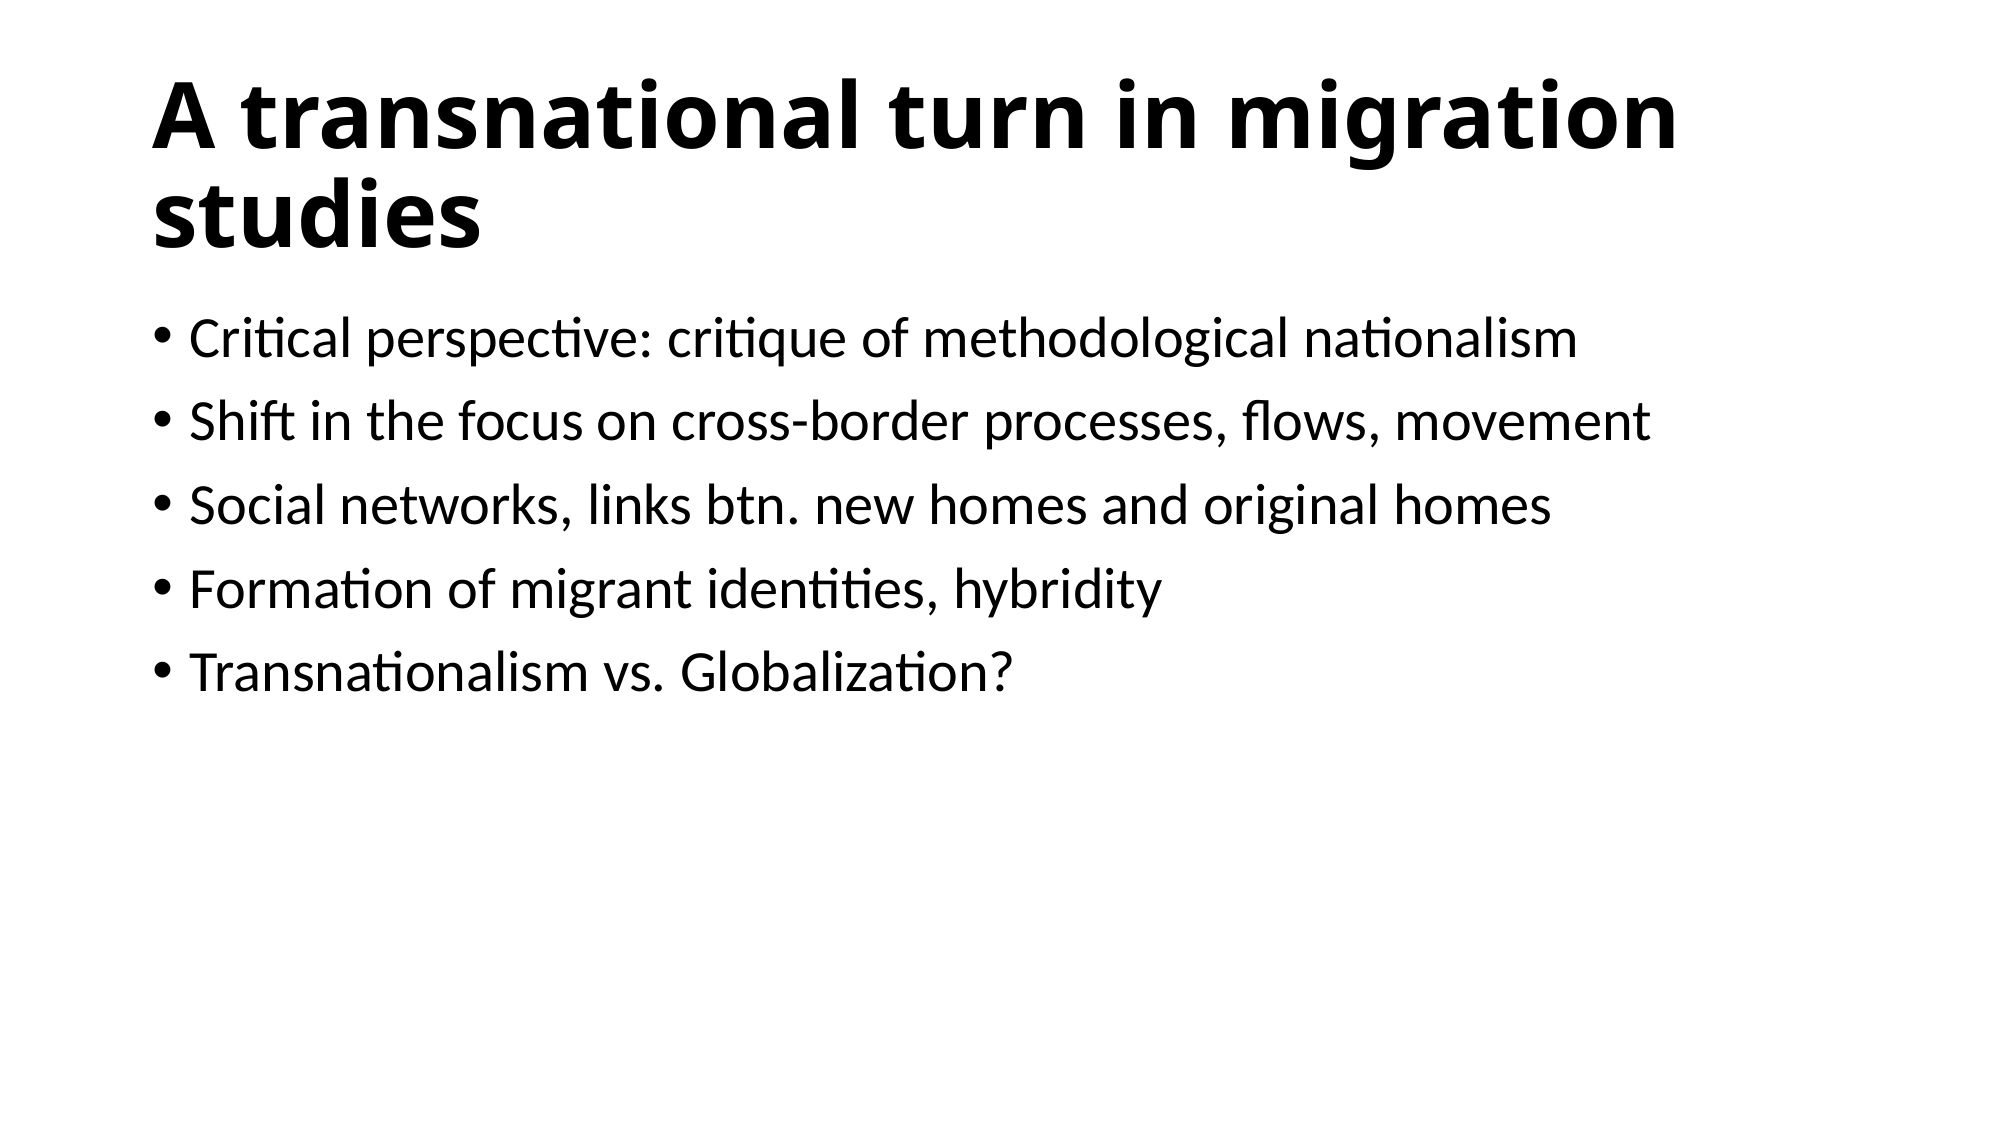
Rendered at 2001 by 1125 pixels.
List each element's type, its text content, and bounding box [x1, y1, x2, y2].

list Critical perspective: critique of methodological nationalism Shift in the focus on cross-border processes, flows, movement Social networks, links btn. new homes and original homes Formation of migrant identities, hybridity Transnationalism vs. Globalization? [137, 299, 1863, 1014]
title A transnational turn in migration studies [137, 59, 1863, 278]
